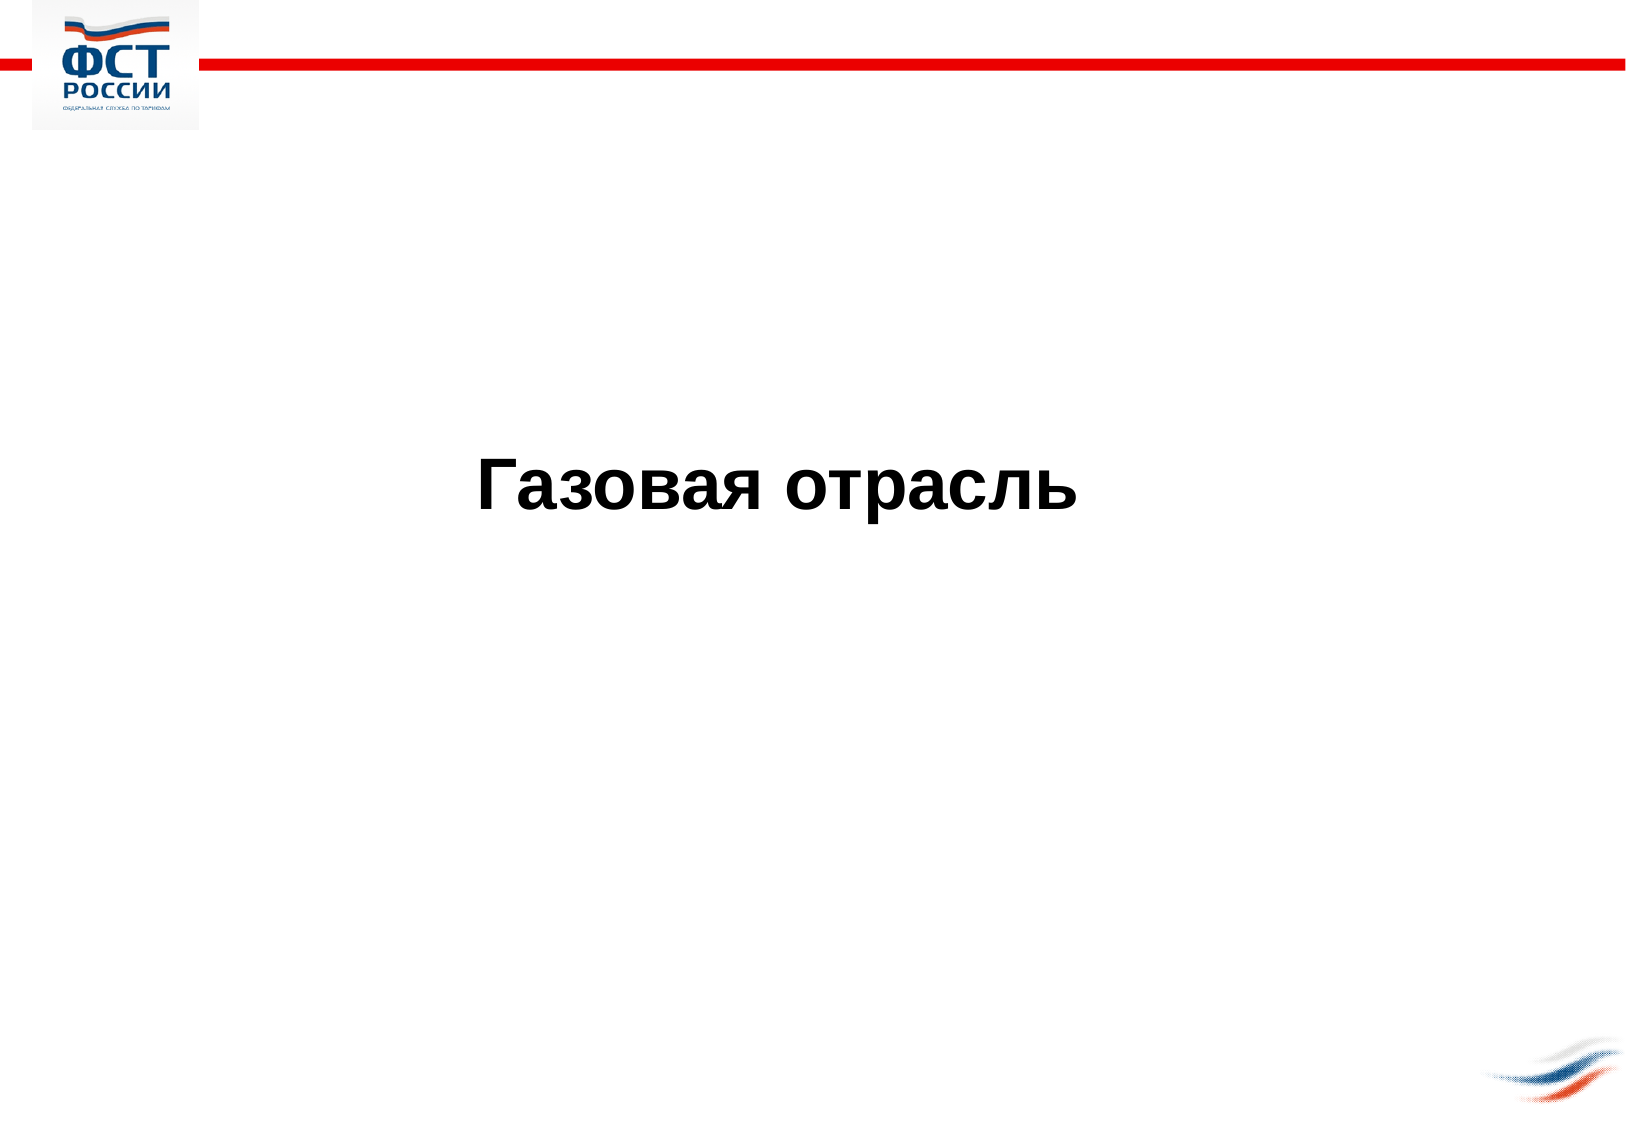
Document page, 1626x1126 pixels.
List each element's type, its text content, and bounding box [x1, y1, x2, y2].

text_box Газовая отрасль [461, 429, 1095, 532]
picture [32, 0, 199, 130]
picture [1478, 1029, 1626, 1126]
